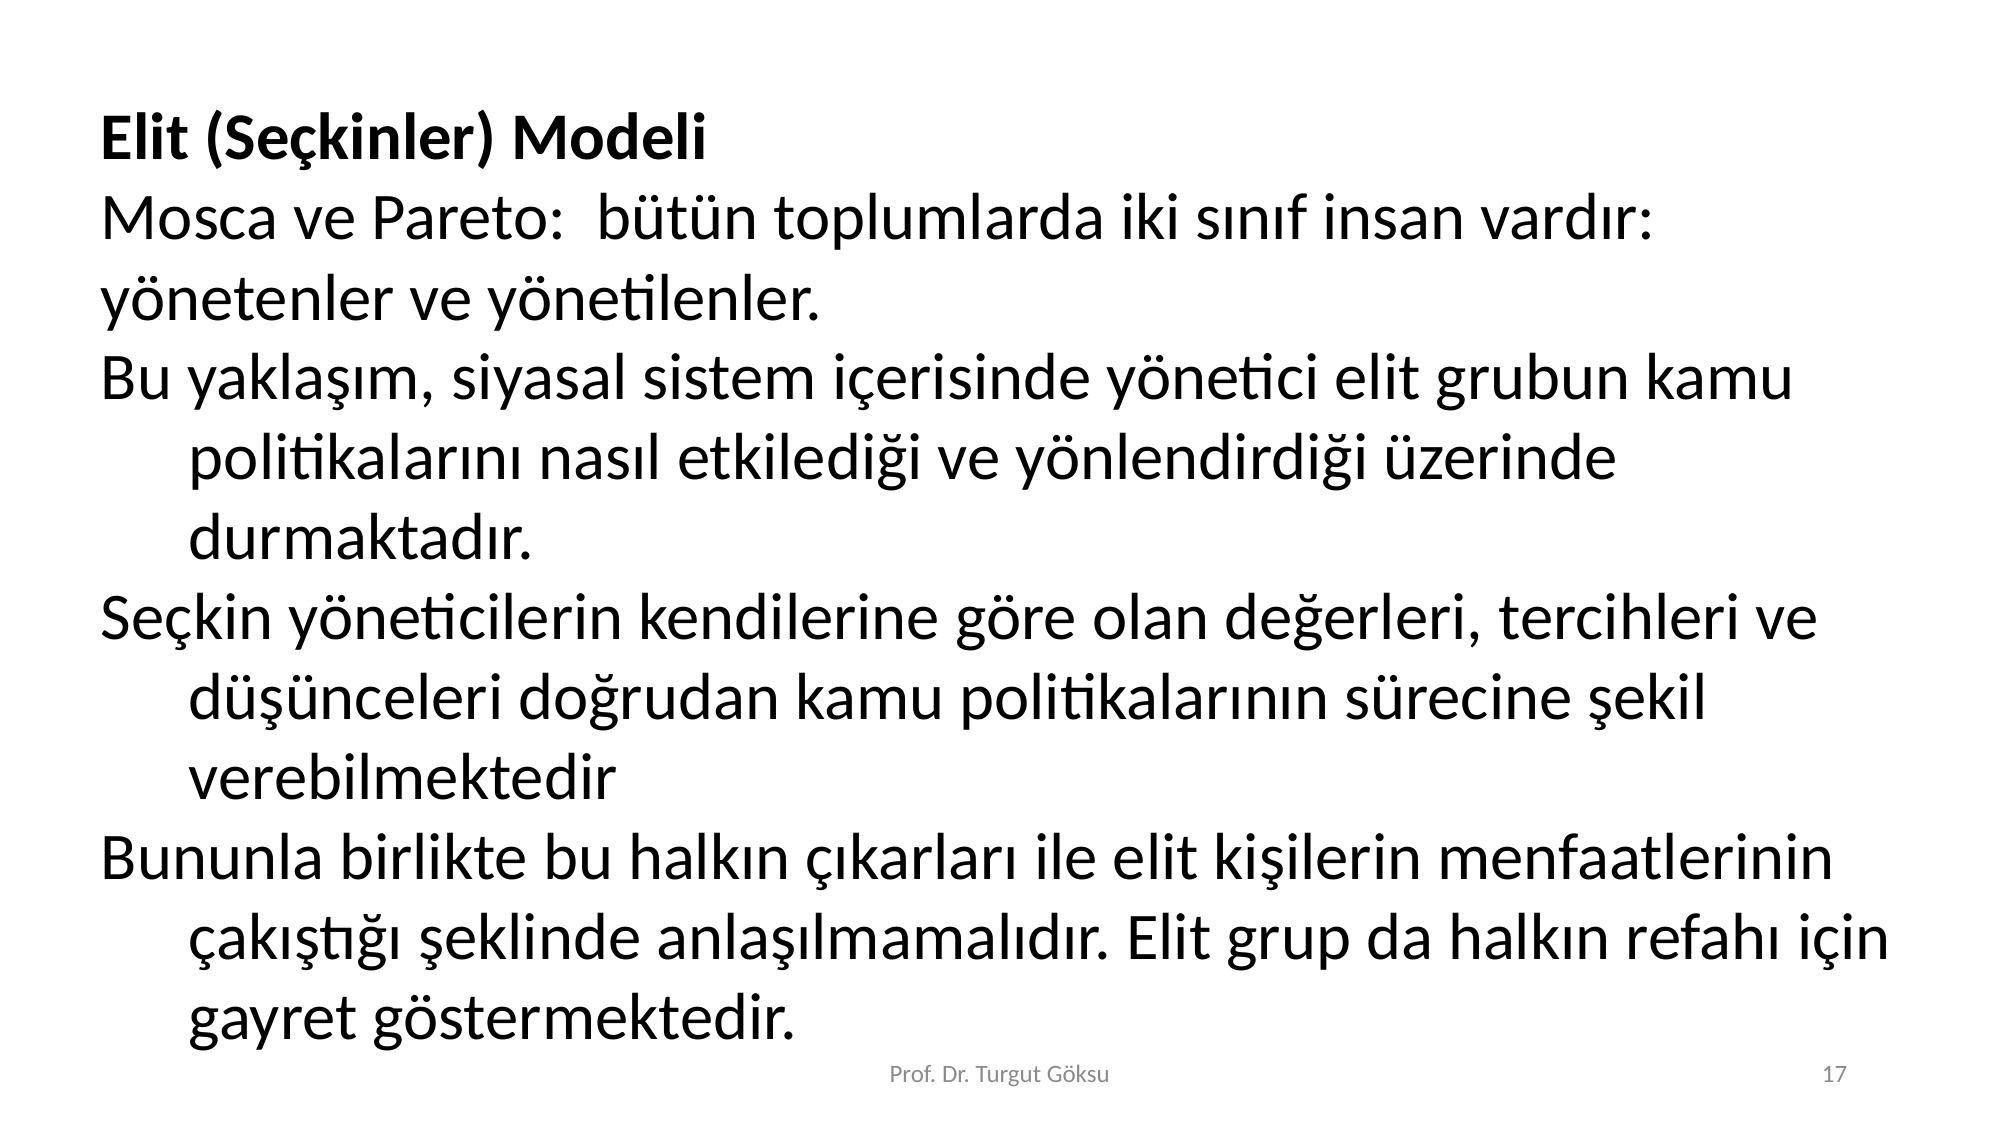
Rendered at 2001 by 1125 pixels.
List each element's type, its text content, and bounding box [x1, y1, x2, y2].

footer Prof. Dr. Turgut Göksu [662, 1061, 1338, 1103]
slide_number 17 [1412, 1061, 1863, 1103]
text_box Elit (Seçkinler) Modeli Mosca ve Pareto: bütün toplumlarda iki sınıf insan vardır: yönetenler ve yönetilenler. Bu yaklaşım, siyasal sistem içerisinde yönetici elit grubun kamu politikalarını nasıl etkilediği ve yönlendirdiği üzerinde durmaktadır. Seçkin yöneticilerin kendilerine göre olan değerleri, tercihleri ve düşünceleri doğrudan kamu politikalarının sürecine şekil verebilmektedir Bununla birlikte bu halkın çıkarları ile elit kişilerin menfaatlerinin çakıştığı şeklinde anlaşılmamalıdır. Elit grup da halkın refahı için gayret göstermektedir. [85, 85, 1913, 1061]
